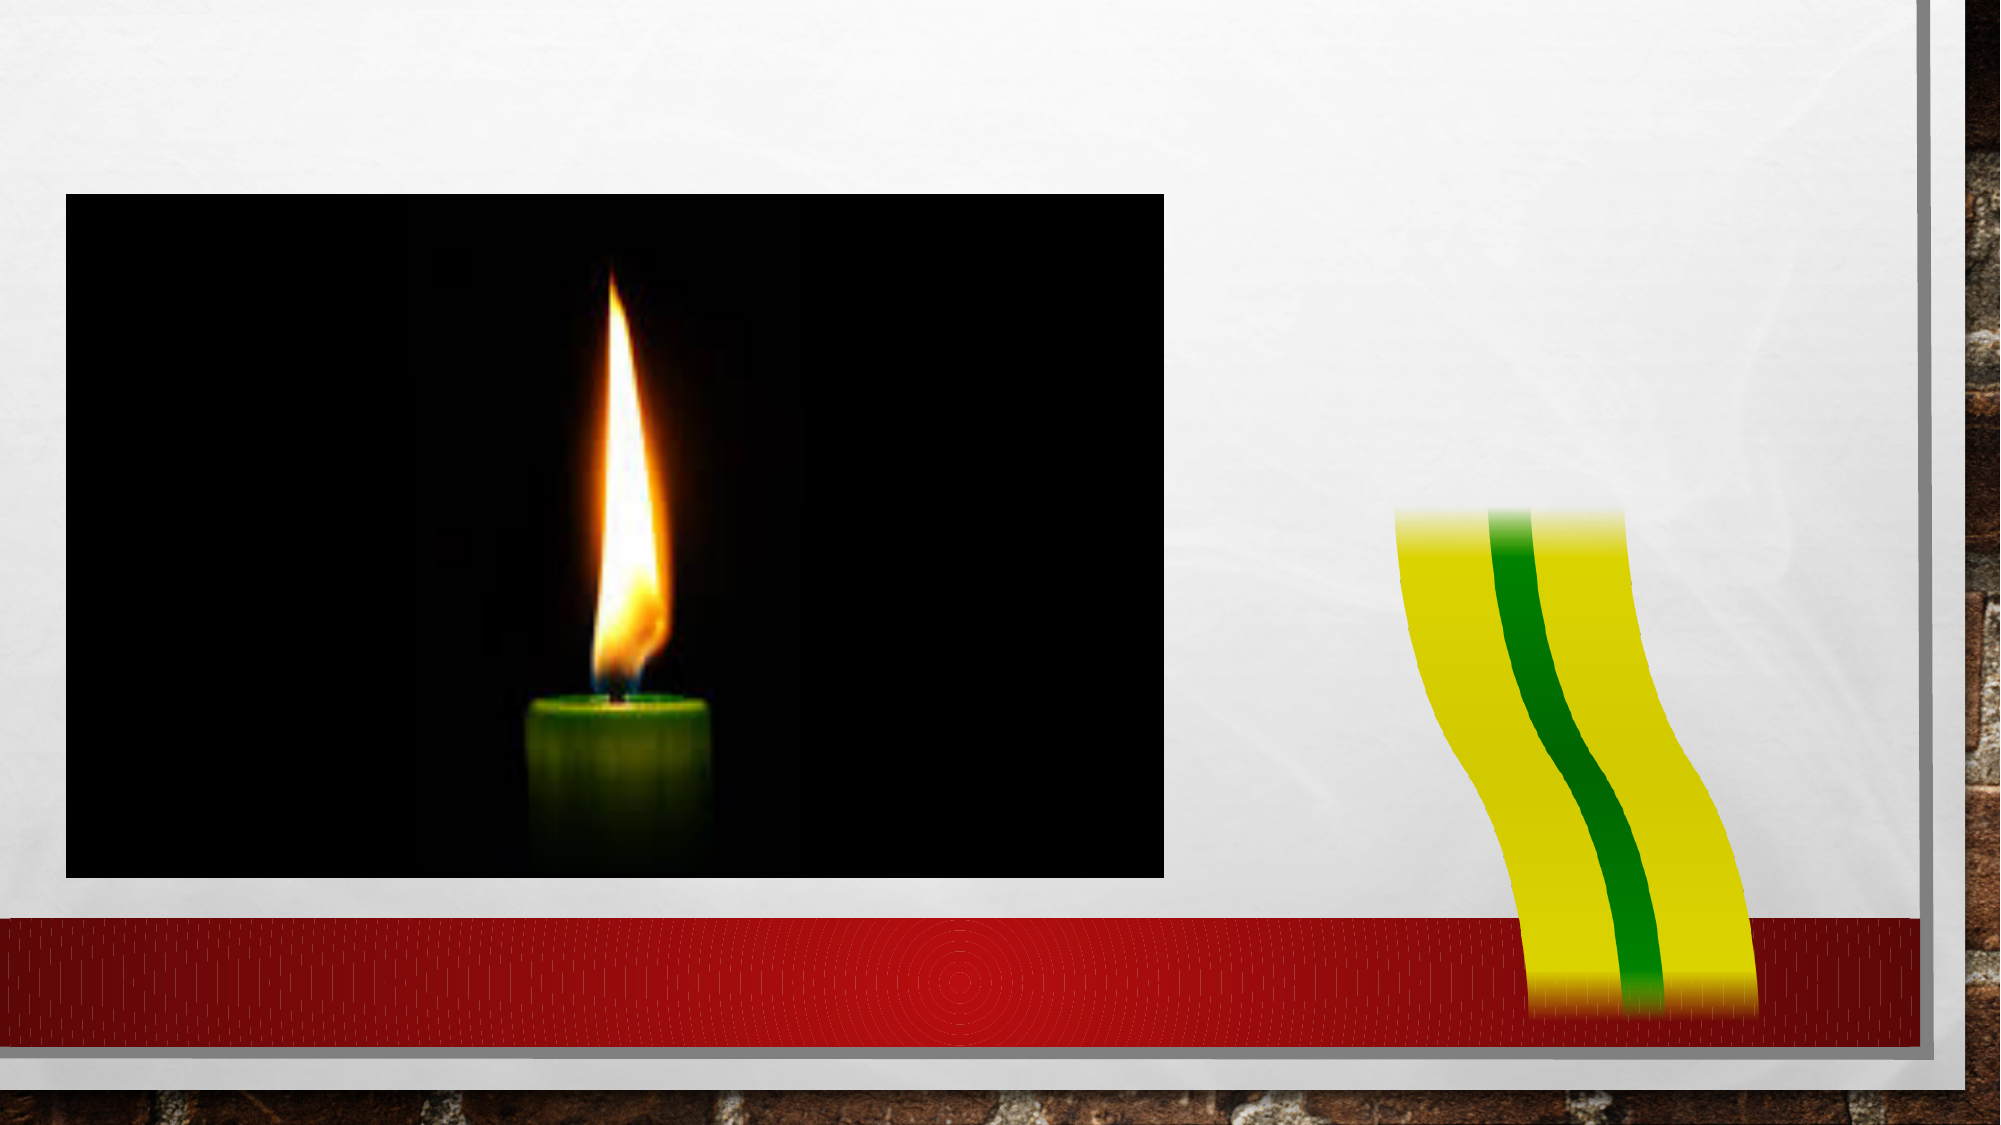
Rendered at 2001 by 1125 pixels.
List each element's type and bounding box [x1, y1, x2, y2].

list [1382, 495, 1769, 1032]
list [66, 193, 1164, 878]
picture [0, 0, 2000, 1125]
